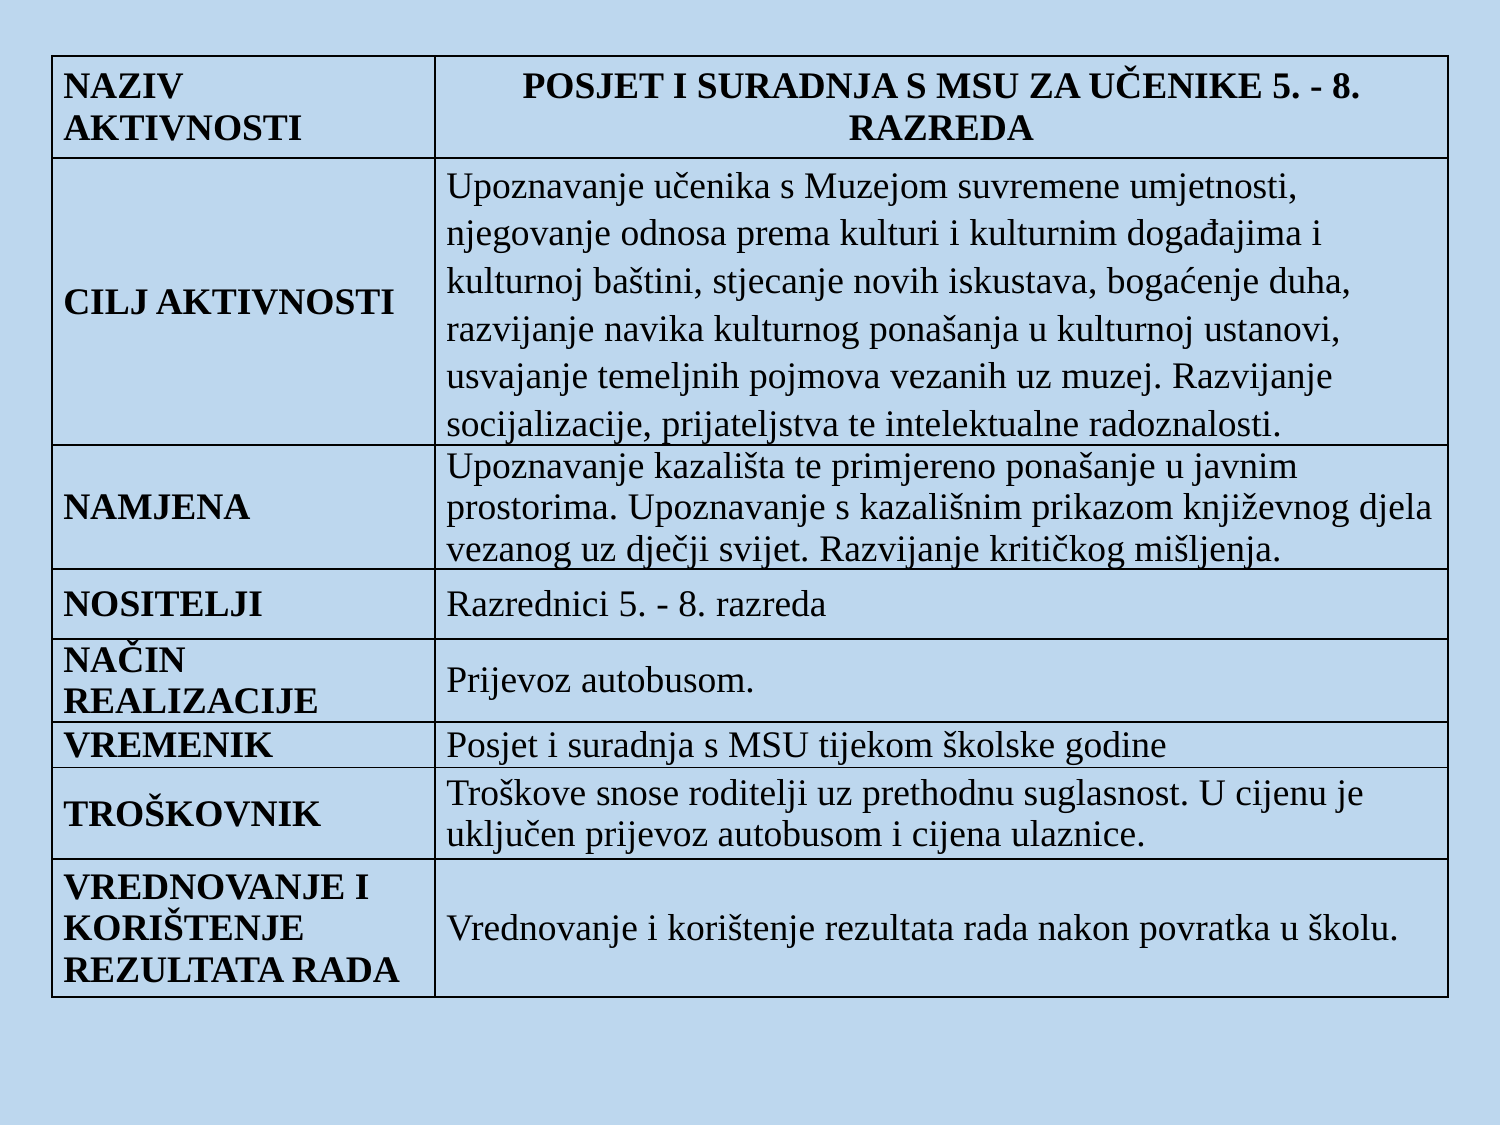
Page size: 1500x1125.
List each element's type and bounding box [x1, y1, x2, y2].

table_cell [436, 723, 1447, 767]
table_header [53, 57, 434, 157]
table_cell [53, 768, 434, 858]
table_cell [436, 860, 1447, 996]
table_cell [53, 159, 434, 444]
table_cell [436, 768, 1447, 858]
table_cell [436, 159, 1447, 444]
table_cell [53, 570, 434, 638]
table_cell [53, 640, 434, 721]
table_cell [436, 570, 1447, 638]
table_cell [436, 446, 1447, 568]
table_cell [53, 860, 434, 996]
table_cell [53, 723, 434, 767]
table_cell [53, 446, 434, 568]
table_cell [436, 640, 1447, 721]
table_header [436, 57, 1447, 157]
